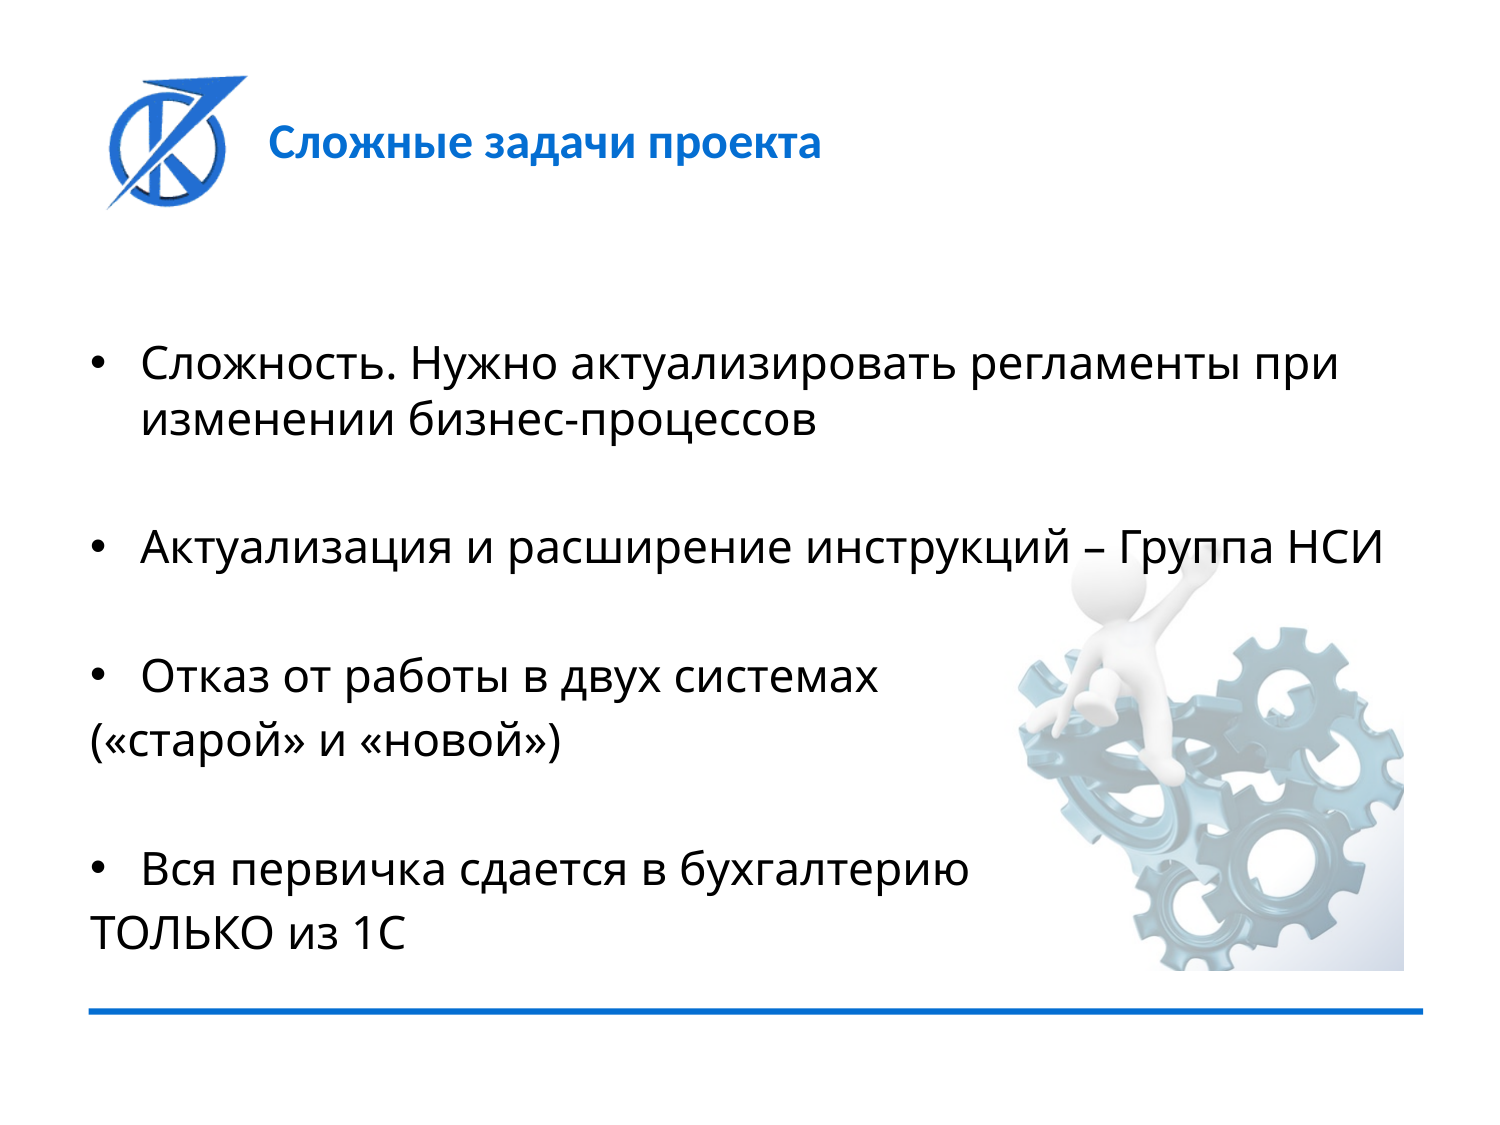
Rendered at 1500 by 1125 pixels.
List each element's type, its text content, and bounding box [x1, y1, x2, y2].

picture [962, 535, 1404, 971]
picture [76, 42, 278, 244]
title Сложные задачи проекта [253, 45, 1093, 233]
list Сложность. Нужно актуализировать регламенты при изменении бизнес-процессов Актуализация и расширение инструкций – Группа НСИ Отказ от работы в двух системах («старой» и «новой») Вся первичка сдается в бухгалтерию ТОЛЬКО из 1С [75, 326, 1425, 1005]
